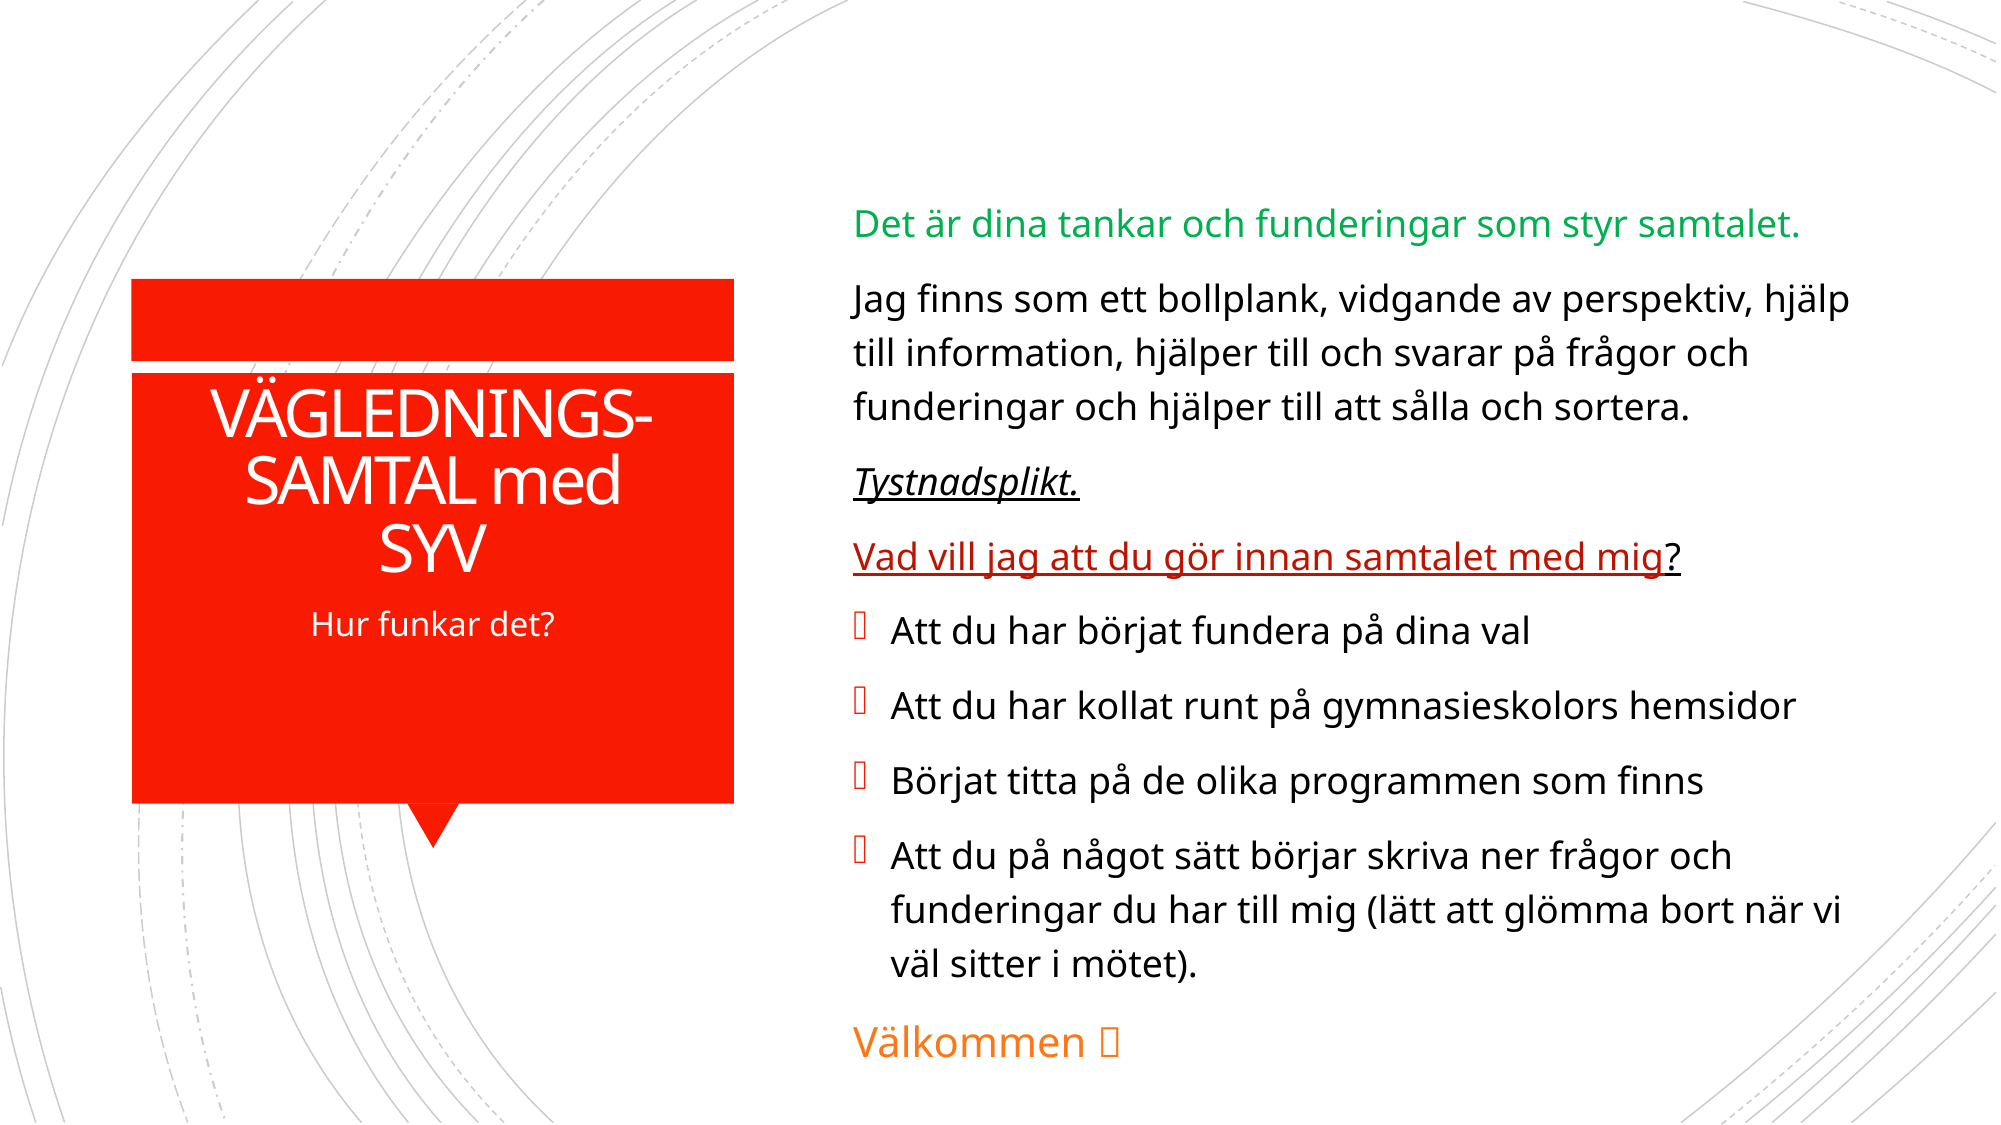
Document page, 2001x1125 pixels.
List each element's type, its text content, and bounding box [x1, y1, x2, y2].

list Hur funkar det? [145, 587, 721, 788]
list Det är dina tankar och funderingar som styr samtalet. Jag finns som ett bollplank, vidgande av perspektiv, hjälp till information, hjälper till och svarar på frågor och funderingar och hjälper till att sålla och sortera. Tystnadsplikt. Vad vill jag att du gör innan samtalet med mig? Att du har börjat fundera på dina val Att du har kollat runt på gymnasieskolors hemsidor Börjat titta på de olika programmen som finns Att du på något sätt börjar skriva ner frågor och funderingar du har till mig (lätt att glömma bort när vi väl sitter i mötet). Välkommen  [838, 131, 1868, 1125]
title VÄGLEDNINGS- SAMTAL med SYV [145, 385, 721, 587]
